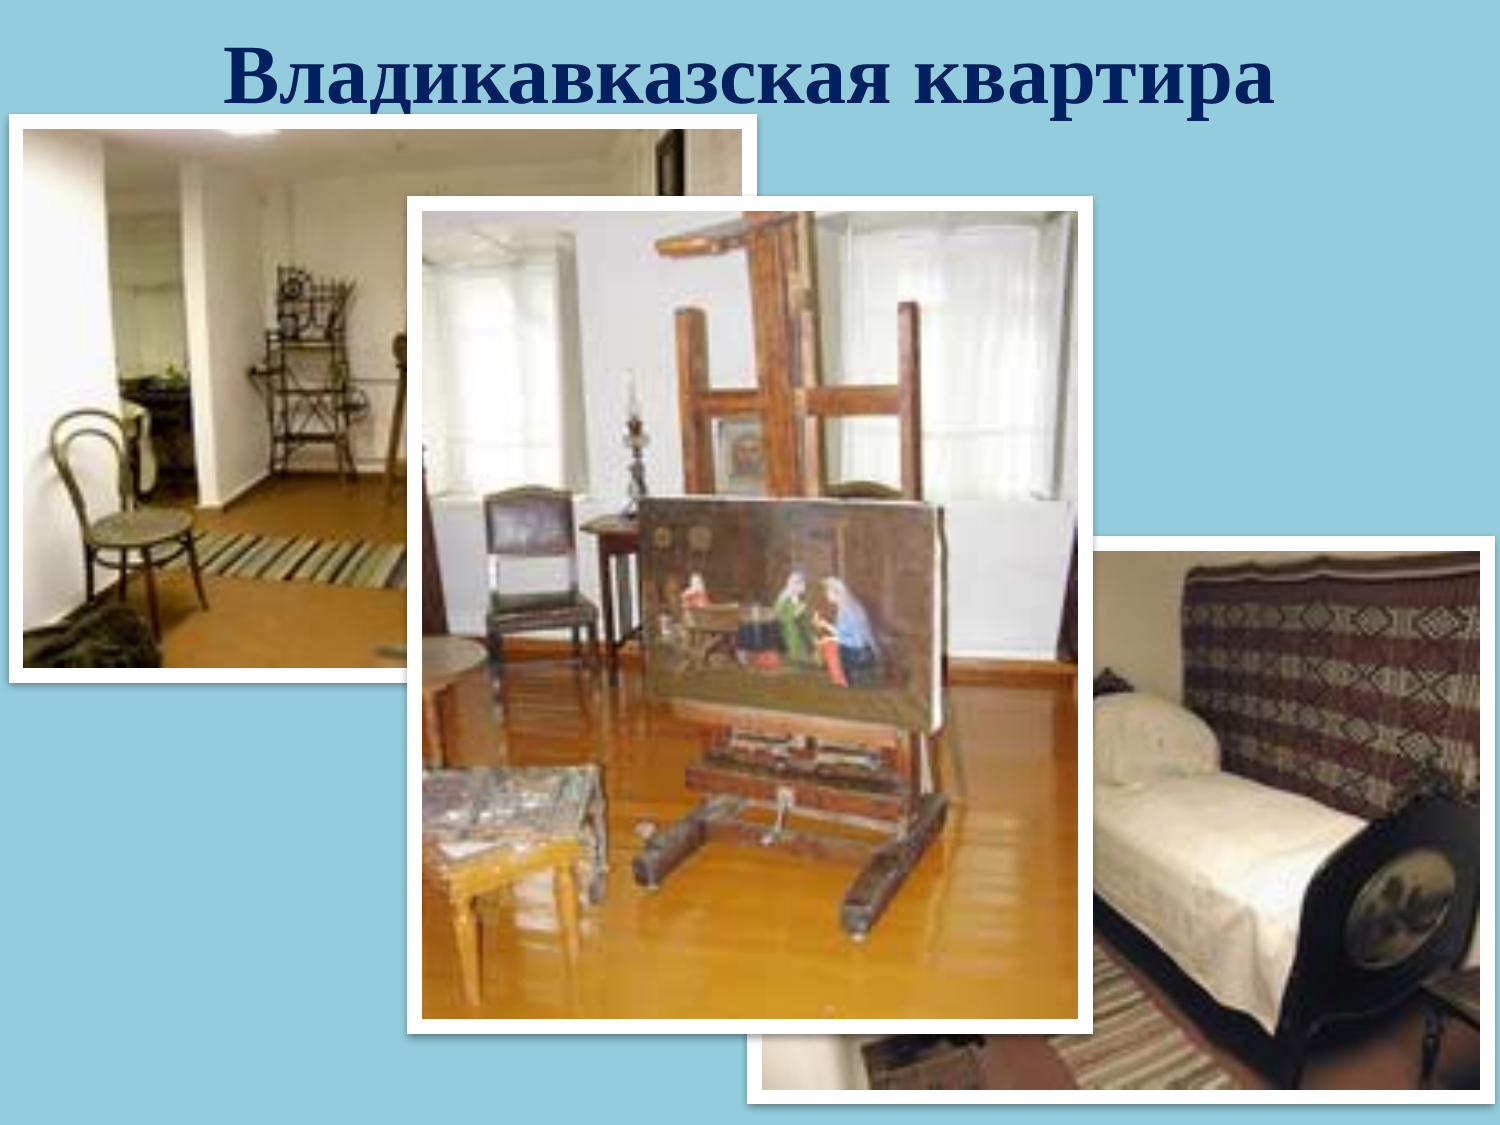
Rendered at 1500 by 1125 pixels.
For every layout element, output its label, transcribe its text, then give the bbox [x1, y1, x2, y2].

picture [23, 128, 1481, 1091]
title Владикавказская квартира [112, 11, 1388, 129]
